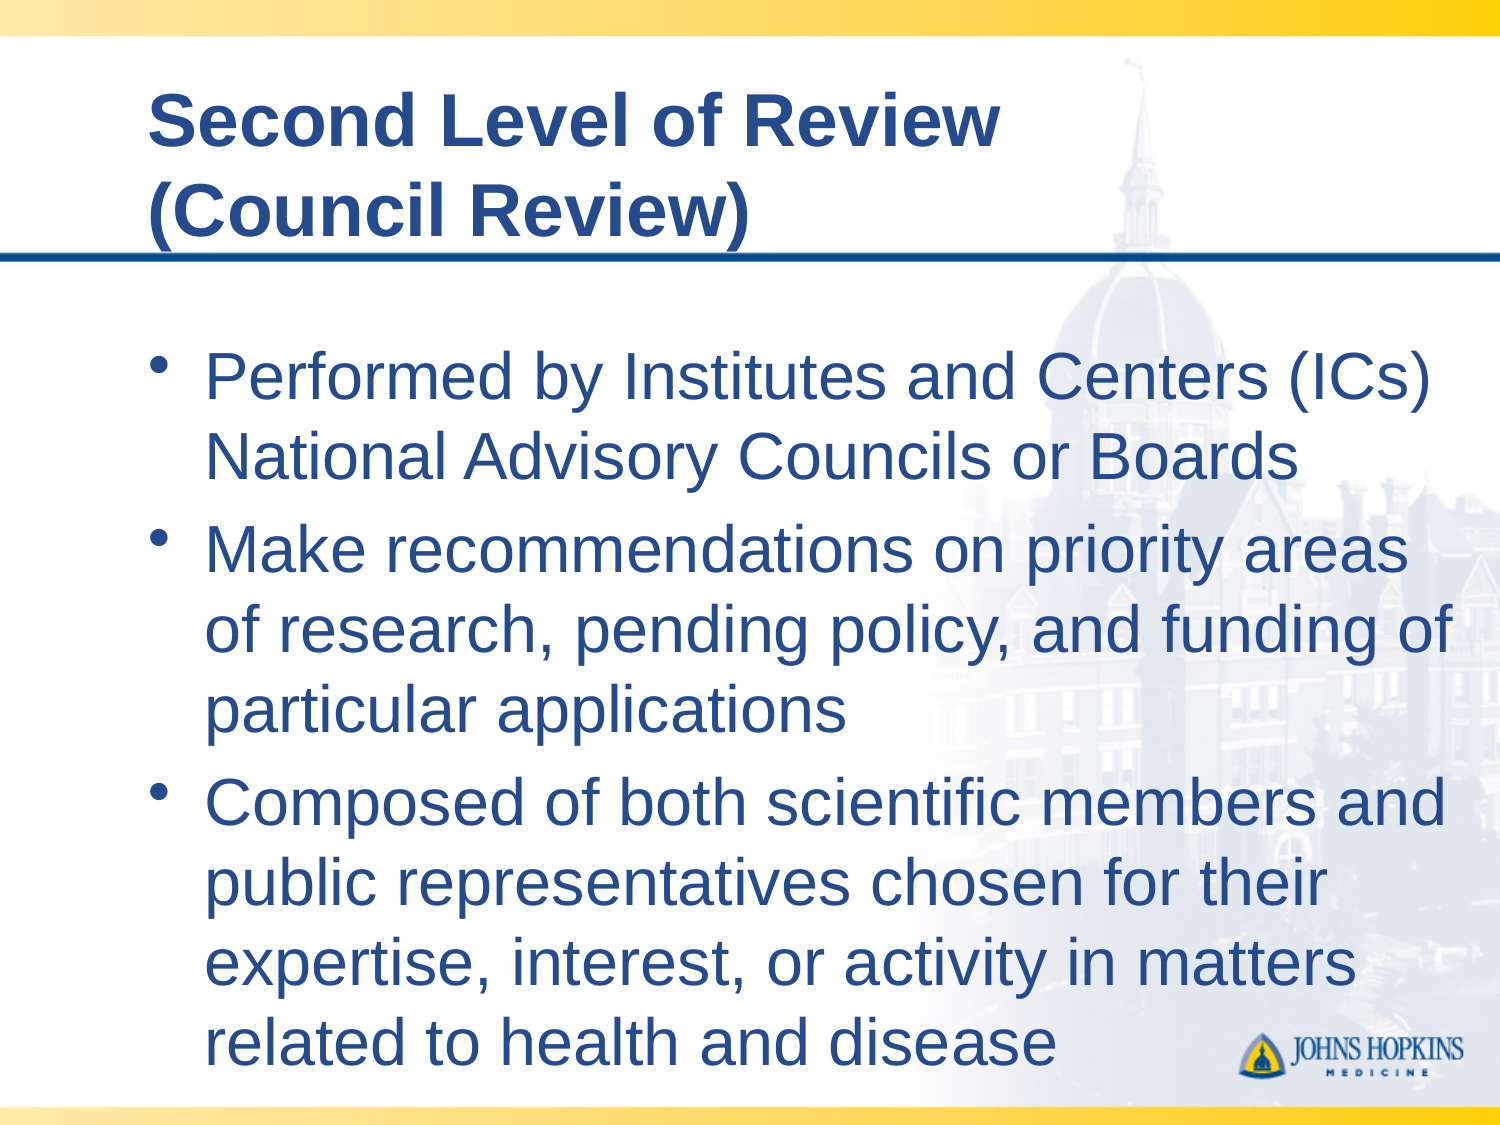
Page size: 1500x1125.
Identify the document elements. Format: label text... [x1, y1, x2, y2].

picture [0, 0, 1500, 1125]
title Second Level of Review (Council Review) [132, 63, 1409, 252]
list Performed by Institutes and Centers (ICs) National Advisory Councils or Boards Make recommendations on priority areas of research, pending policy, and funding of particular applications Composed of both scientific members and public representatives chosen for their expertise, interest, or activity in matters related to health and disease [132, 324, 1488, 1001]
